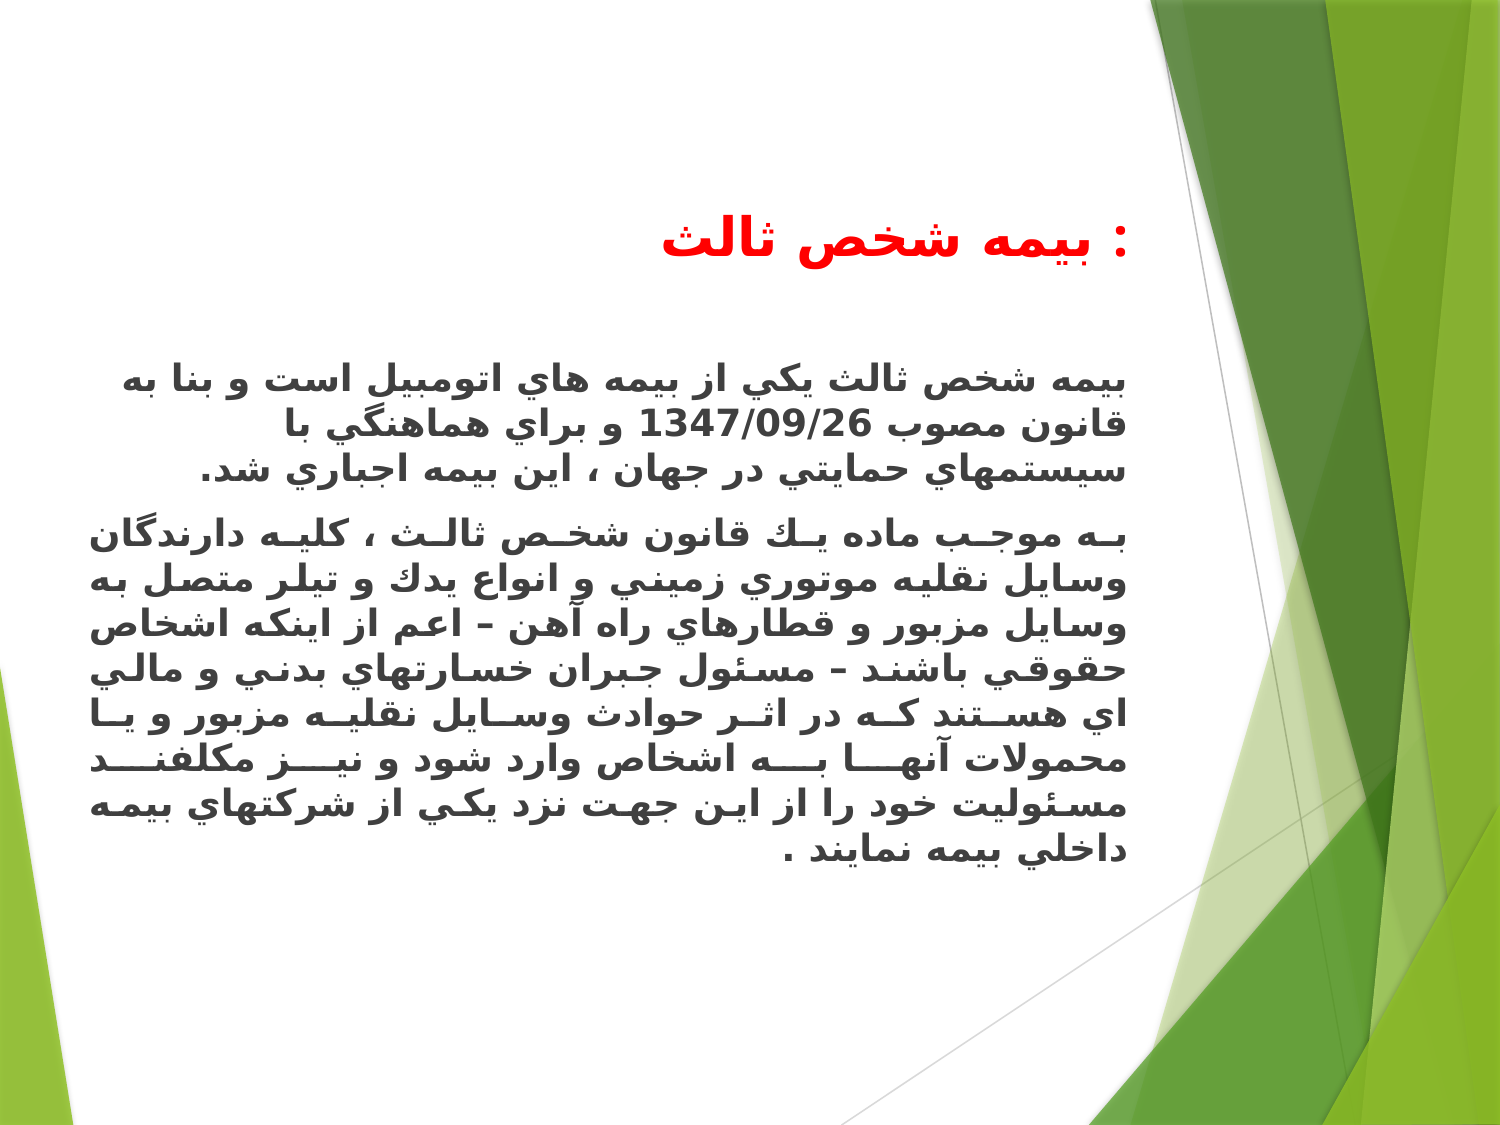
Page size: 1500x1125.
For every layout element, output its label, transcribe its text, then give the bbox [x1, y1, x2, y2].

list بیمه شخص ثالث : بيمه شخص ثالث يكي از بيمه هاي اتومبيل است و بنا به قانون مصوب 1347/09/26 و براي هماهنگي با سيستمهاي حمايتي در جهان ، اين بيمه اجباري شد. به موجب ماده يك قانون شخص ثالث ، كليه دارندگان وسايل نقليه موتوري زميني و انواع يدك و تيلر متصل به وسايل مزبور و قطارهاي راه آهن – اعم از اينكه اشخاص حقوقي باشند – مسئول جبران خسارتهاي بدني و مالي اي هستند كه در اثر حوادث وسايل نقليه مزبور و يا محمولات آنها به اشخاص وارد شود و نيز مكلفند مسئوليت خود را از اين جهت نزد يكي از شركتهاي بيمه داخلي بيمه نمايند . [73, 194, 1144, 943]
